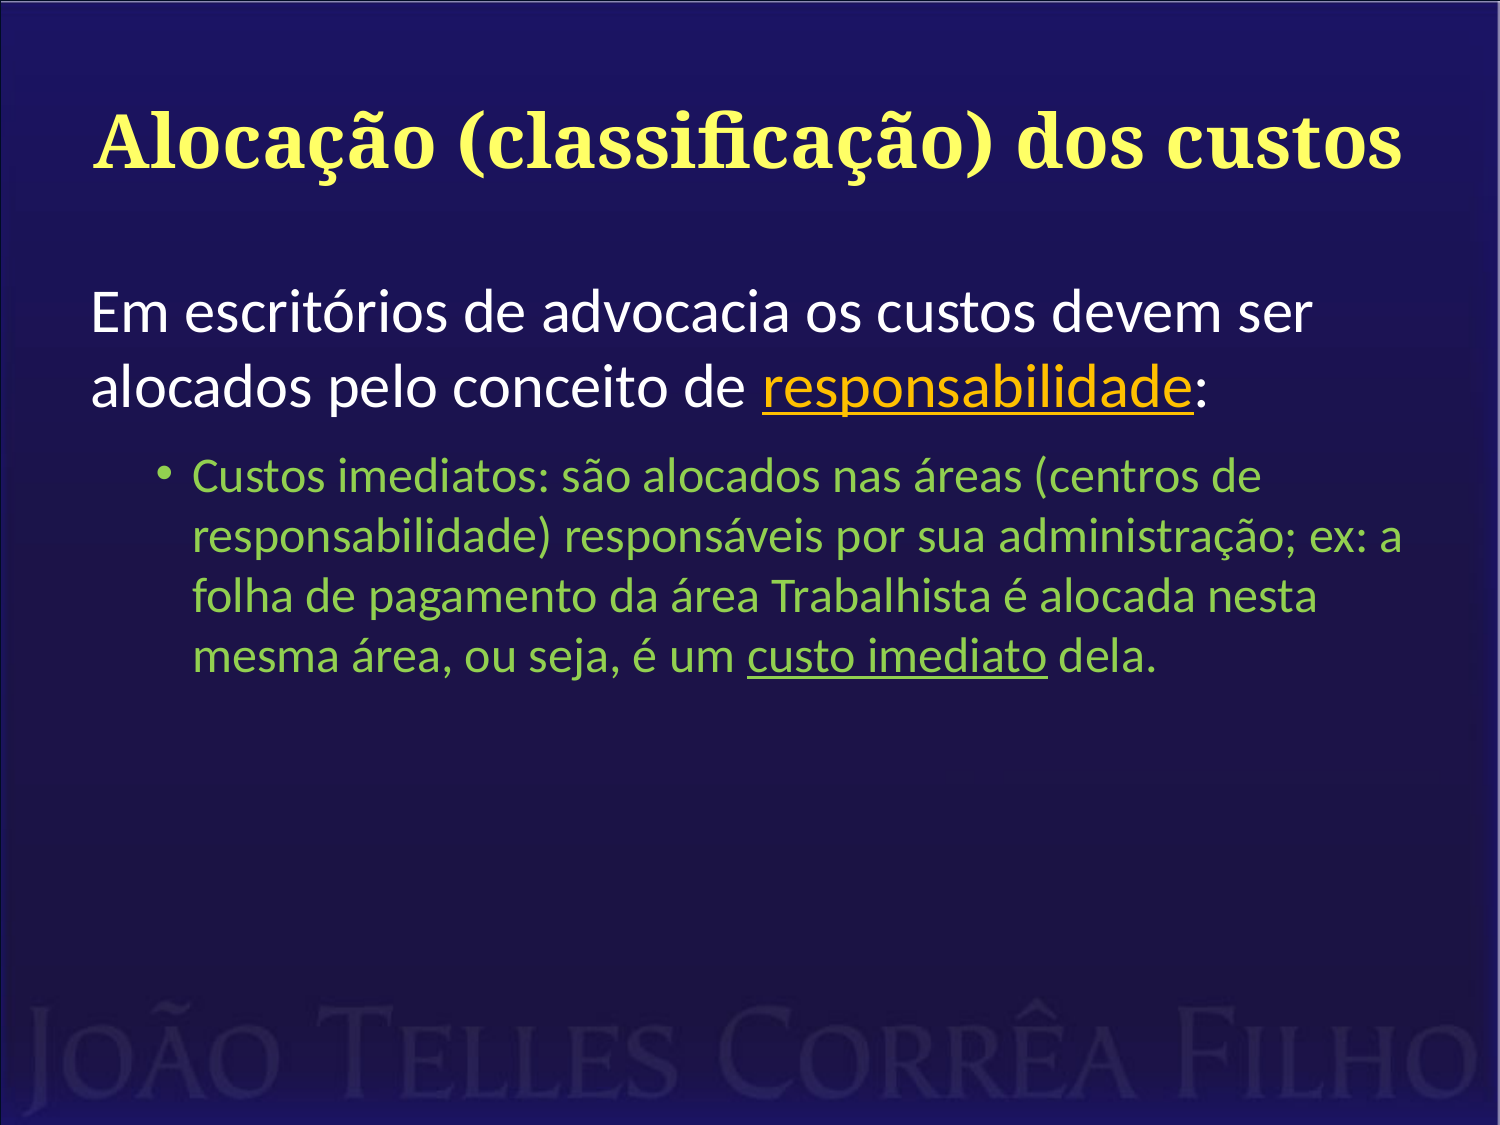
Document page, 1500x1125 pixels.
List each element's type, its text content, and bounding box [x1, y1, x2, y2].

list Em escritórios de advocacia os custos devem ser alocados pelo conceito de responsabilidade: Custos imediatos: são alocados nas áreas (centros de responsabilidade) responsáveis por sua administração; ex: a folha de pagamento da área Trabalhista é alocada nesta mesma área, ou seja, é um custo imediato dela. [74, 262, 1426, 1012]
title Alocação (classificação) dos custos [74, 44, 1426, 233]
picture [1, 1, 1500, 1125]
